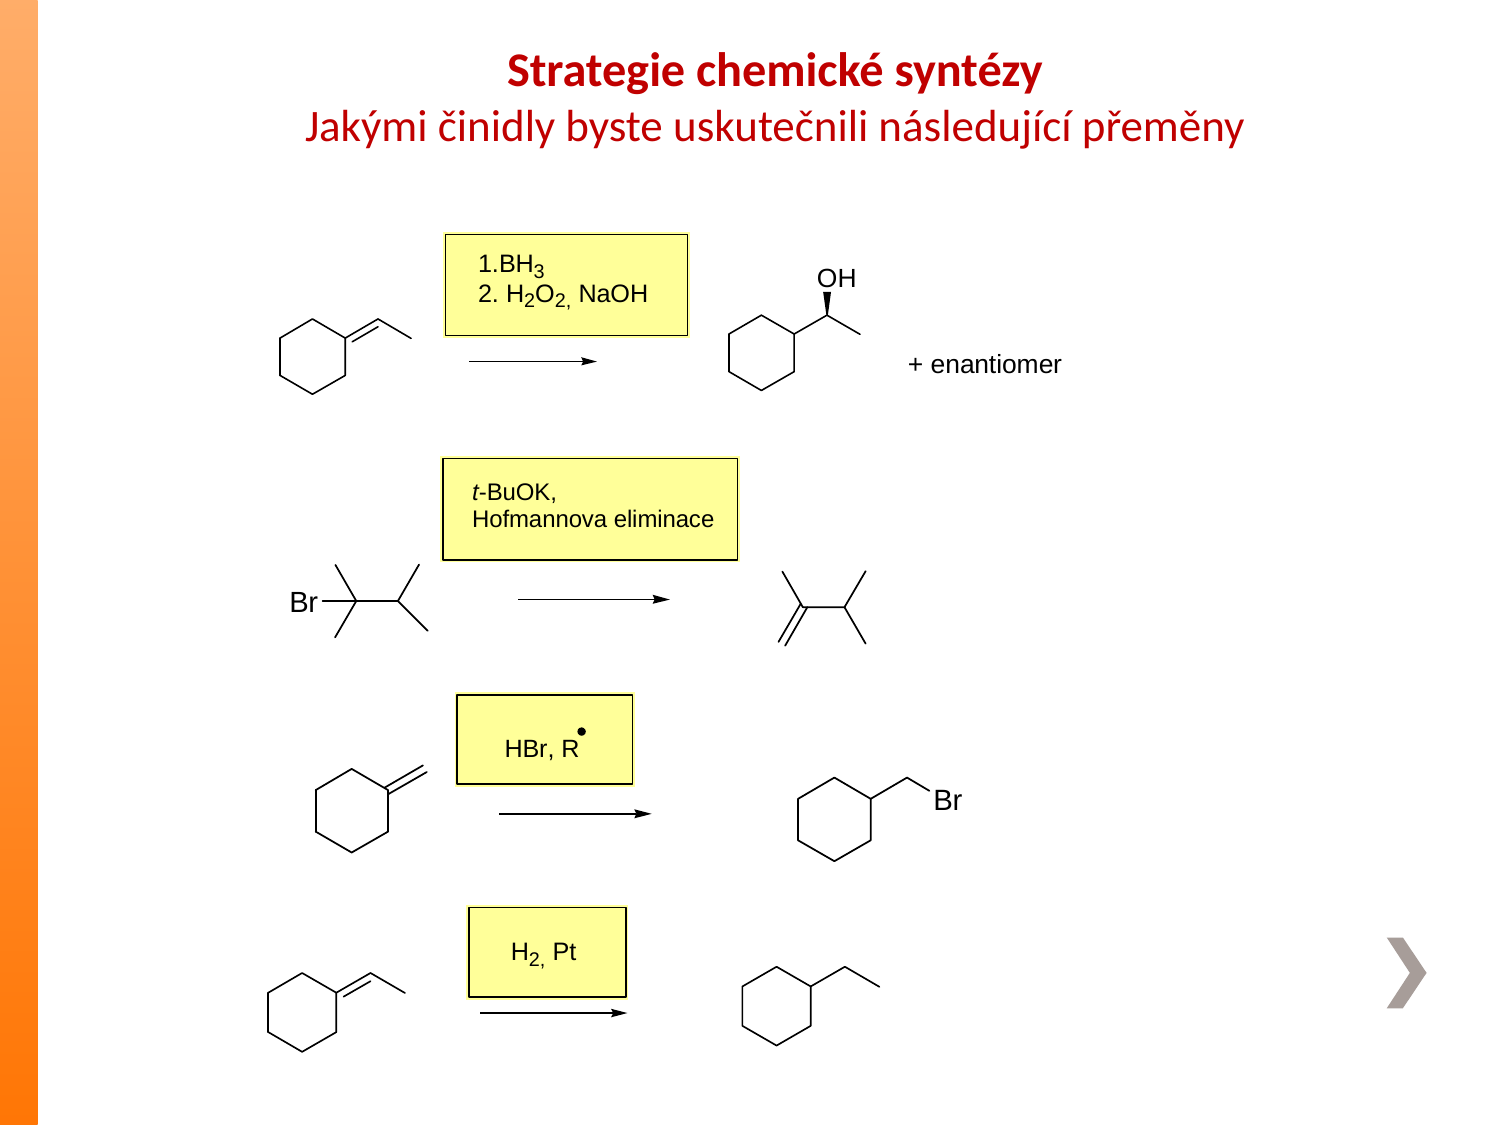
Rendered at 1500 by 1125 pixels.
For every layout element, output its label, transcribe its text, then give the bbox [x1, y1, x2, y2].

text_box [454, 692, 636, 788]
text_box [277, 266, 1063, 398]
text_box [442, 231, 691, 339]
text_box Strategie chemické syntézy Jakými činidly byste uskutečnili následující přeměny [100, 30, 1451, 159]
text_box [466, 904, 629, 1000]
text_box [289, 562, 869, 648]
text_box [440, 455, 740, 563]
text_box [312, 762, 963, 865]
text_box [265, 963, 882, 1055]
